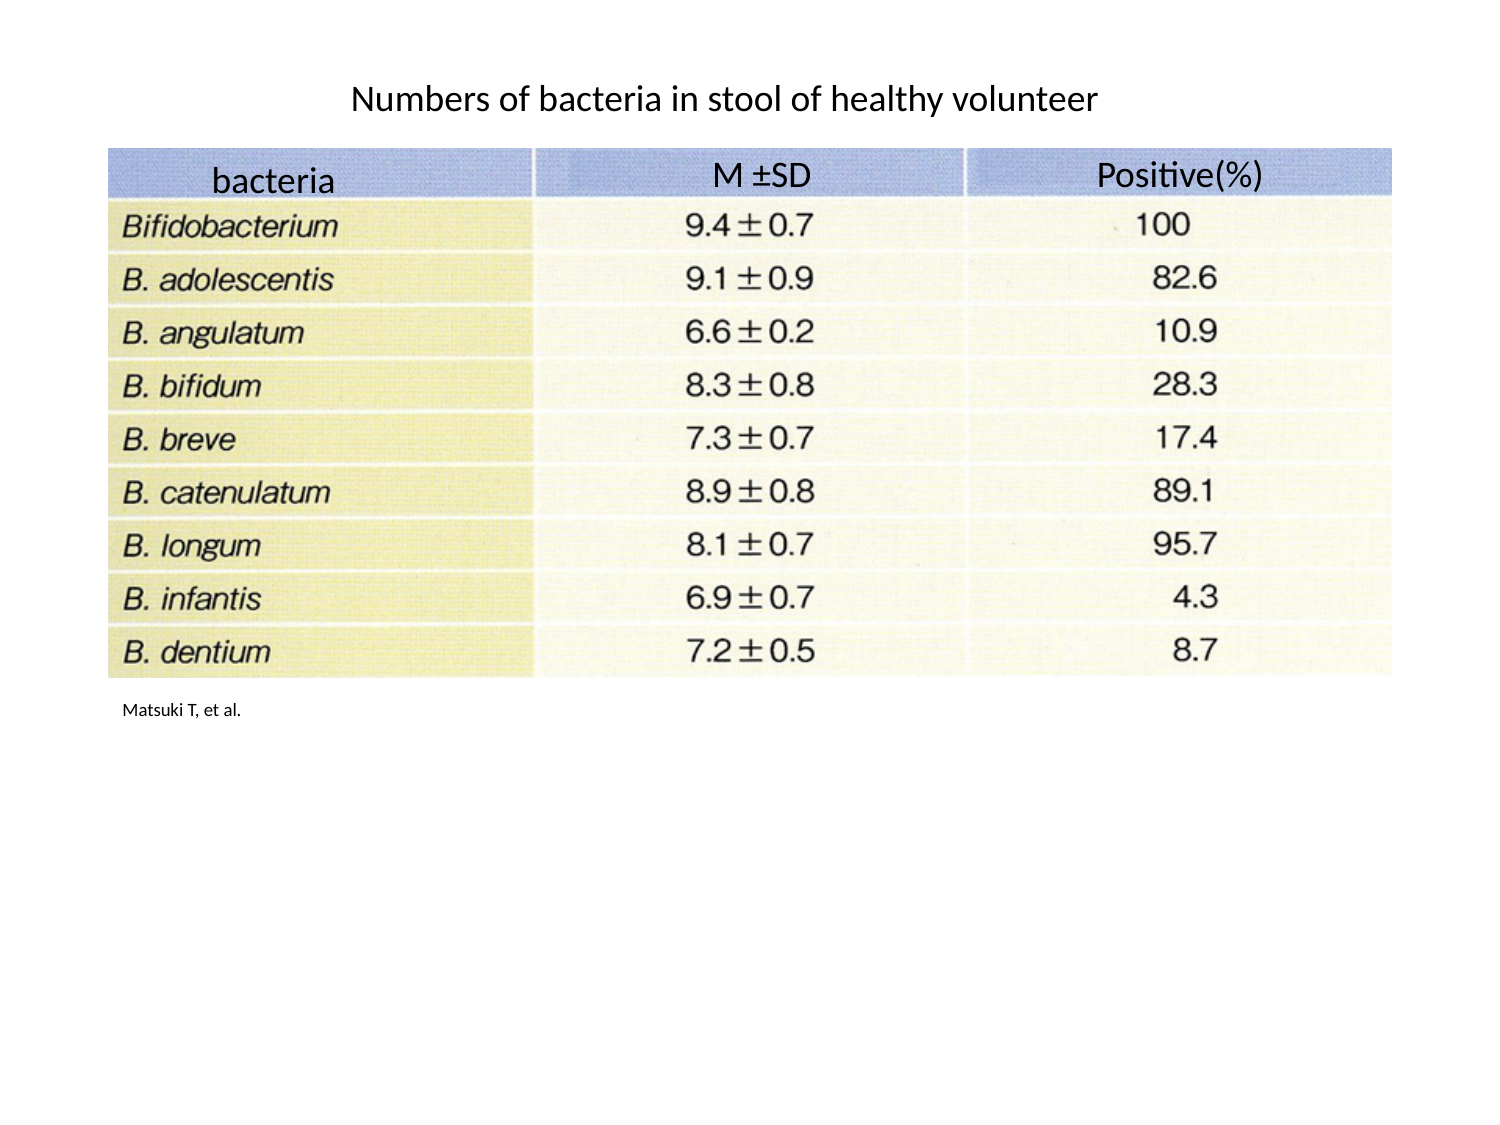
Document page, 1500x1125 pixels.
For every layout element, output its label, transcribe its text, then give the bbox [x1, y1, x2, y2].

text_box M ±SD [697, 142, 827, 147]
text_box Positive(%) [1082, 142, 1279, 147]
picture [108, 148, 1392, 678]
text_box Numbers of bacteria in stool of healthy volunteer [336, 66, 1115, 127]
text_box Matsuki T, et al. [107, 690, 257, 728]
